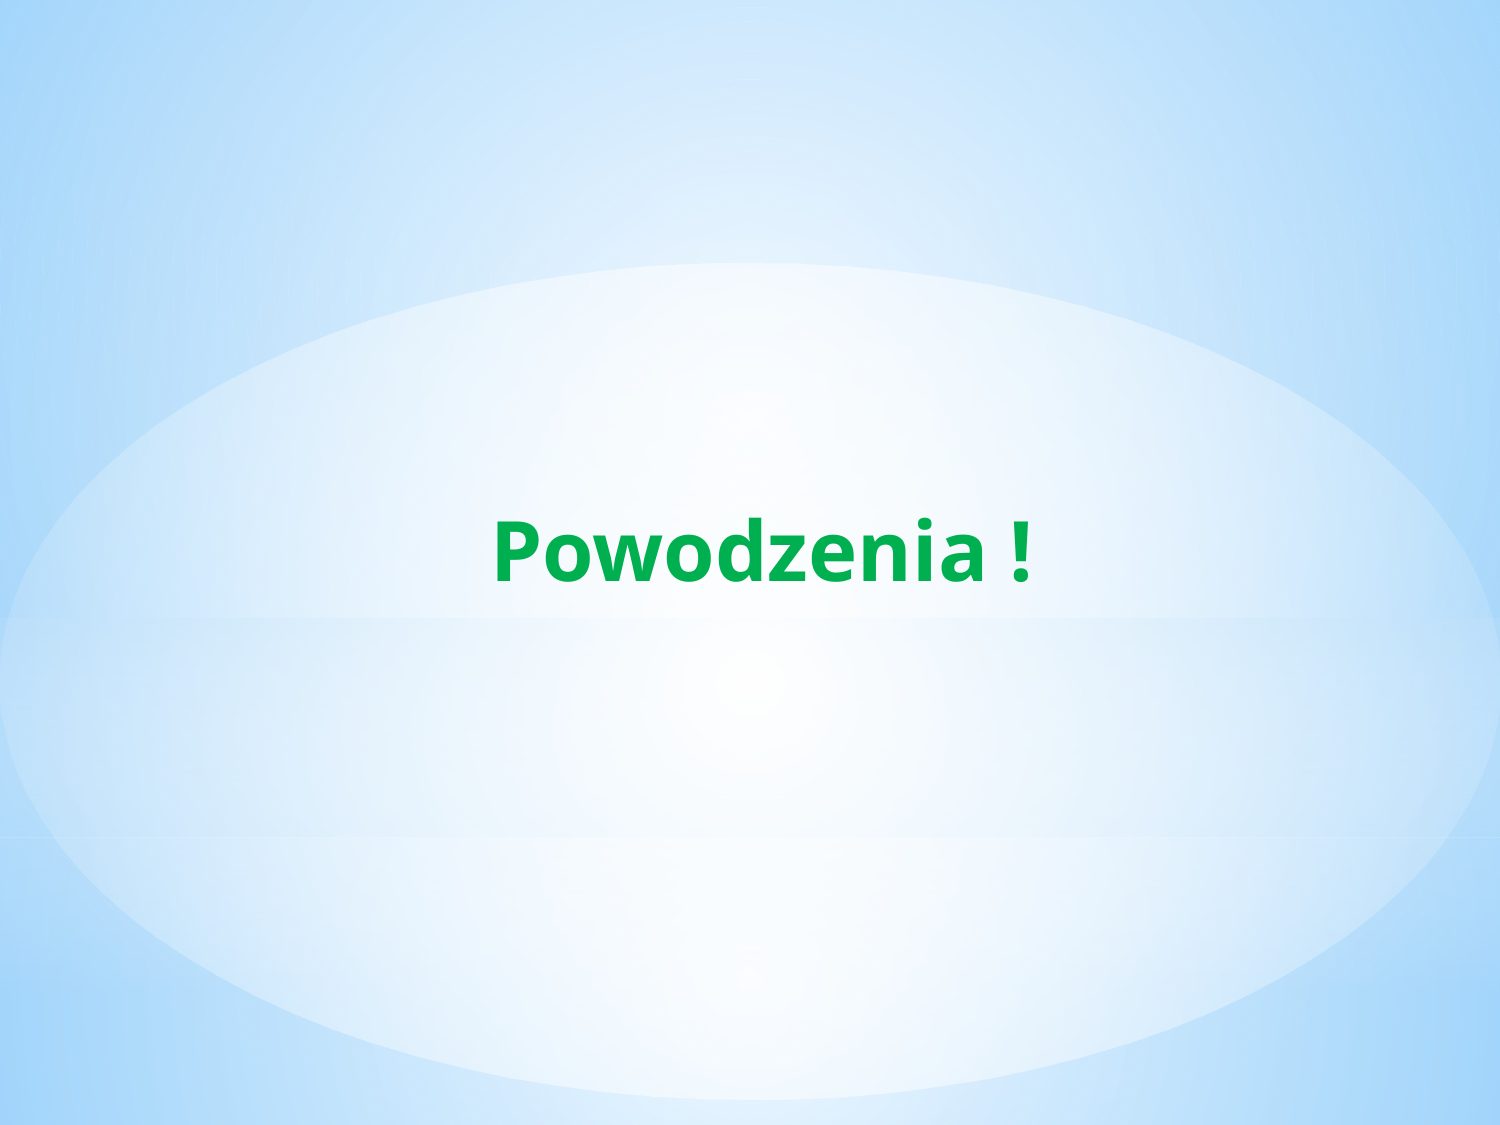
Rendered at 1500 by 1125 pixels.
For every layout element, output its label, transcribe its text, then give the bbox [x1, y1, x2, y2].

text_box Powodzenia ! [371, 374, 1122, 629]
